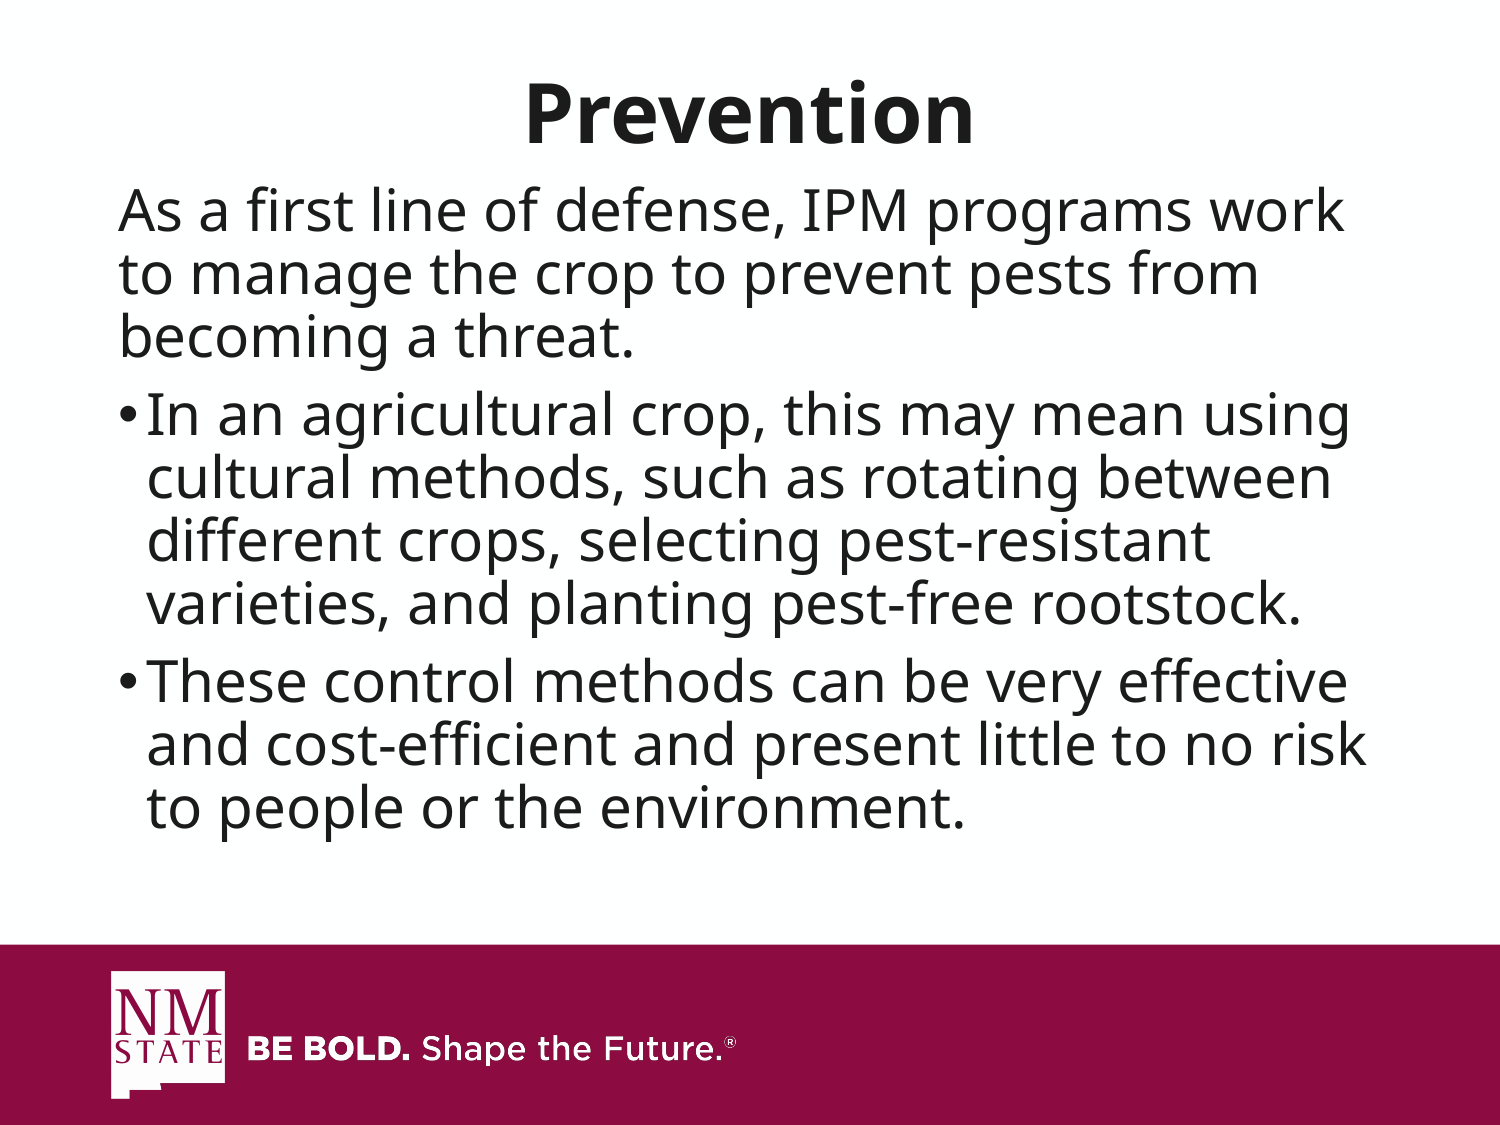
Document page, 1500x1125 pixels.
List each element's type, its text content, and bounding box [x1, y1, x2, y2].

title Prevention [103, 59, 1397, 173]
picture [111, 971, 225, 1099]
list As a first line of defense, IPM programs work to manage the crop to prevent pests from becoming a threat. In an agricultural crop, this may mean using cultural methods, such as rotating between different crops, selecting pest-resistant varieties, and planting pest-free rootstock. These control methods can be very effective and cost-efficient and present little to no risk to people or the environment. [103, 173, 1397, 877]
picture [247, 1021, 737, 1073]
